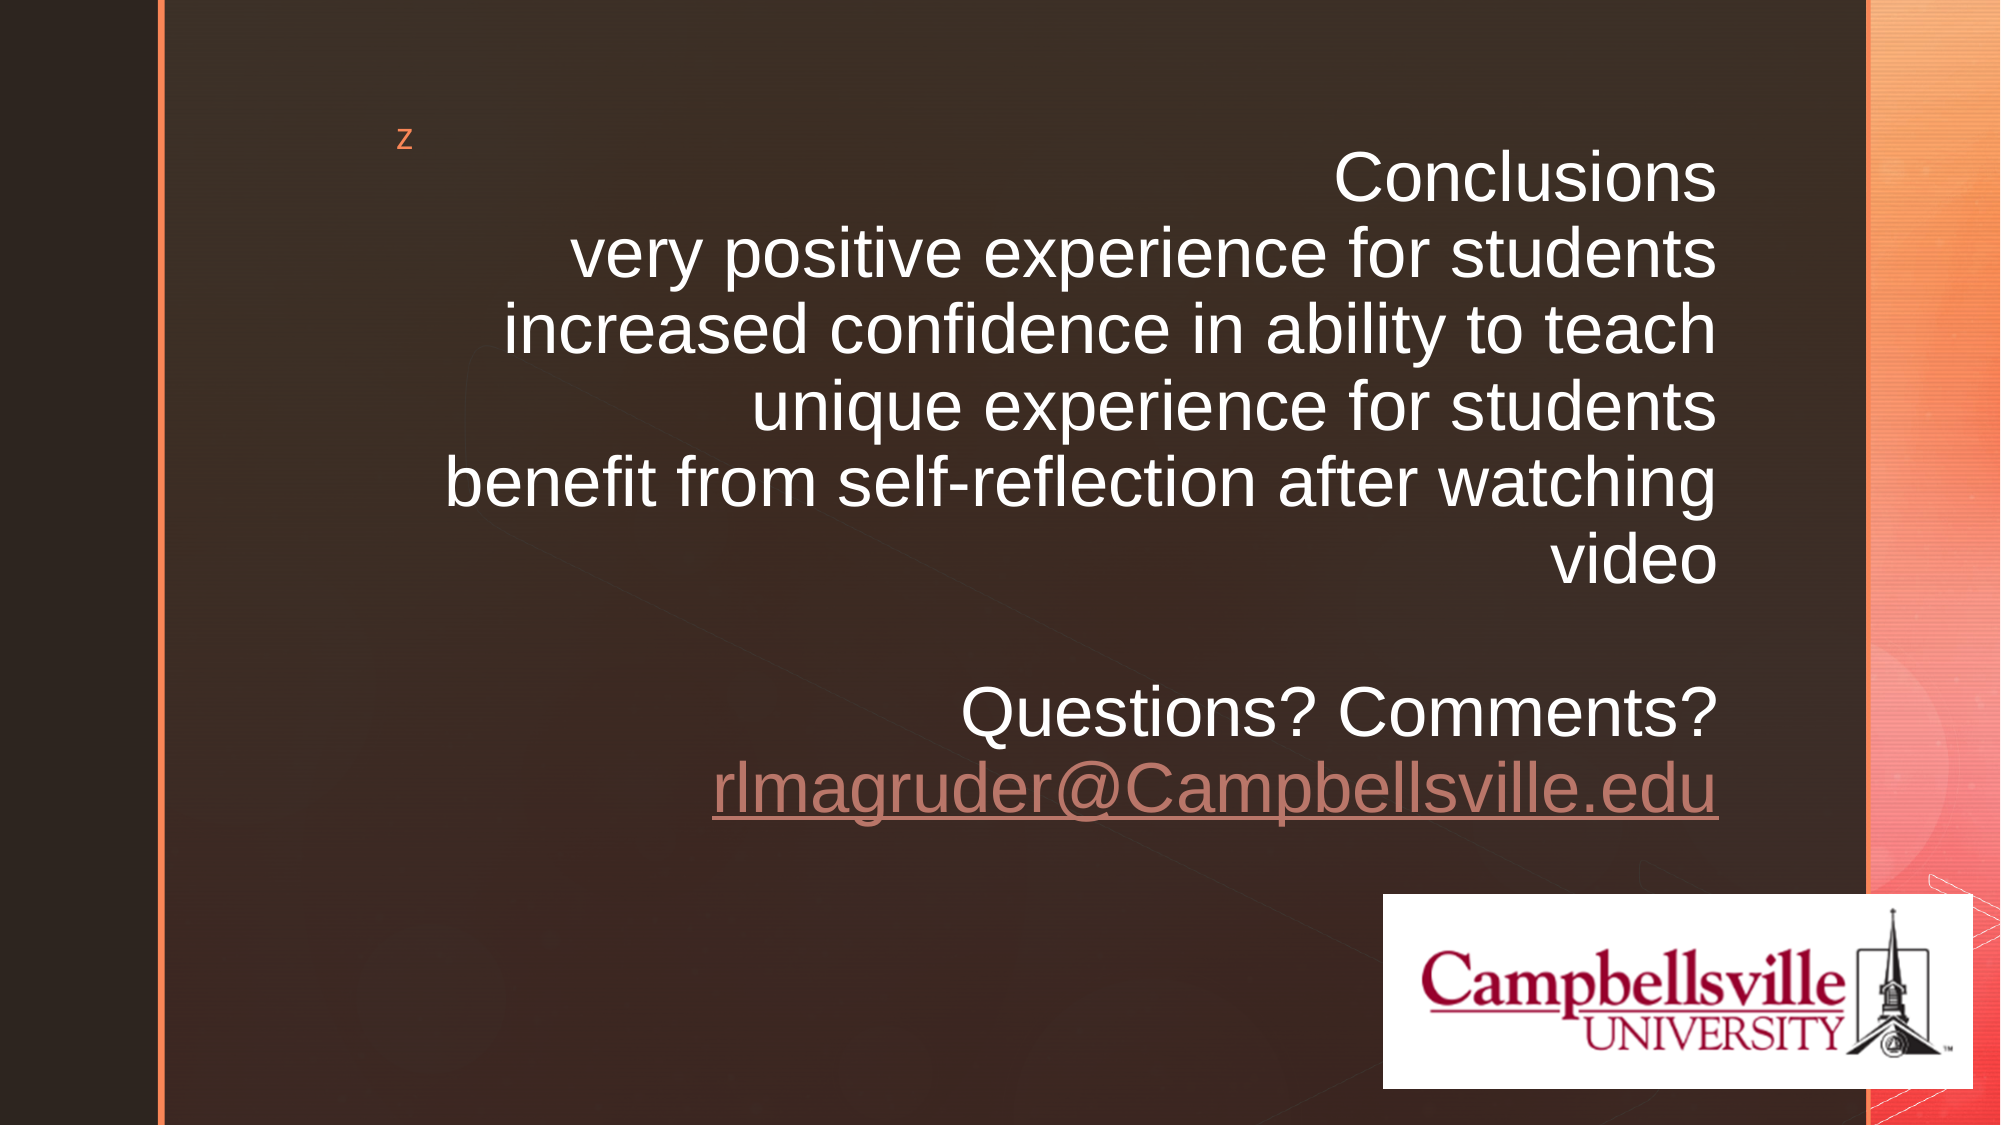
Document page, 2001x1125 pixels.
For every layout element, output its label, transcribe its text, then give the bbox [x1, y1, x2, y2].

picture [1871, 0, 2001, 1125]
title Conclusions very positive experience for students increased confidence in ability to teach unique experience for students benefit from self-reflection after watching video Questions? Comments? rlmagruder@Campbellsville.edu [428, 132, 1734, 1089]
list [1382, 894, 1973, 1090]
